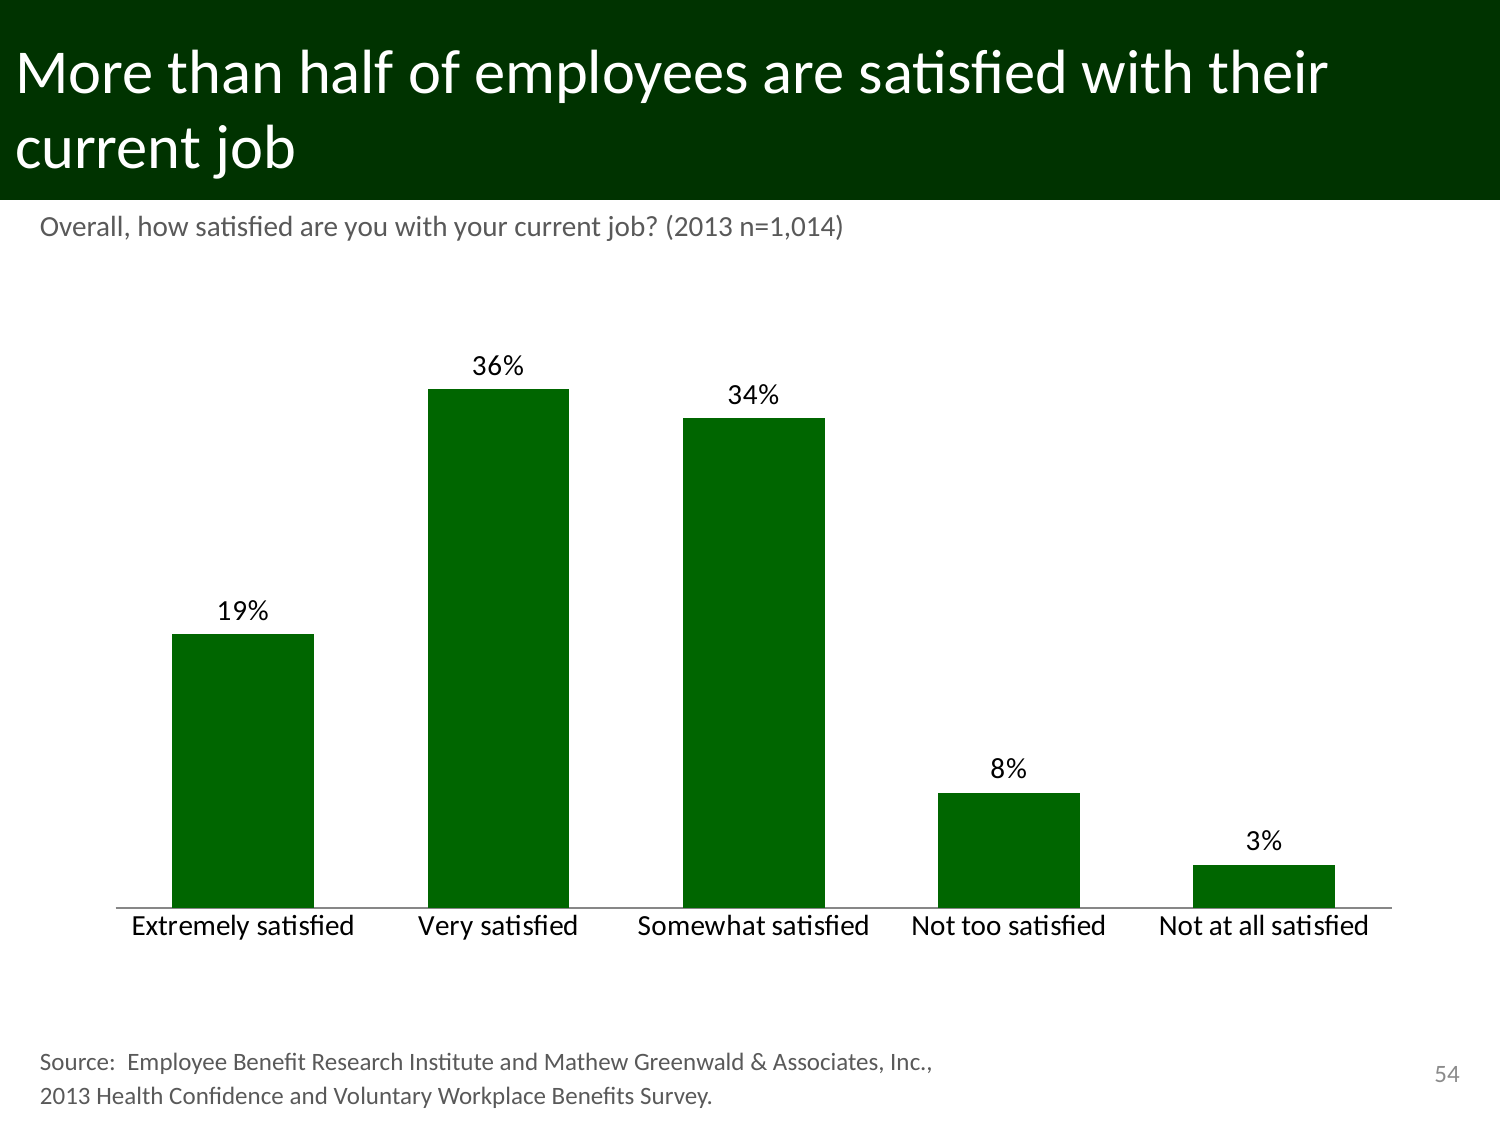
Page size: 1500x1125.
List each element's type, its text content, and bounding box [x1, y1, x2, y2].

list Overall, how satisfied are you with your current job? (2013 n=1,014) [24, 200, 1475, 288]
slide_number 54 [1412, 1042, 1475, 1103]
title More than half of employees are satisfied with their current job [0, 12, 1445, 200]
list Source: Employee Benefit Research Institute and Mathew Greenwald & Associates, Inc., 2013 Health Confidence and Voluntary Workplace Benefits Survey. [24, 1037, 1000, 1100]
chart [113, 308, 1393, 976]
